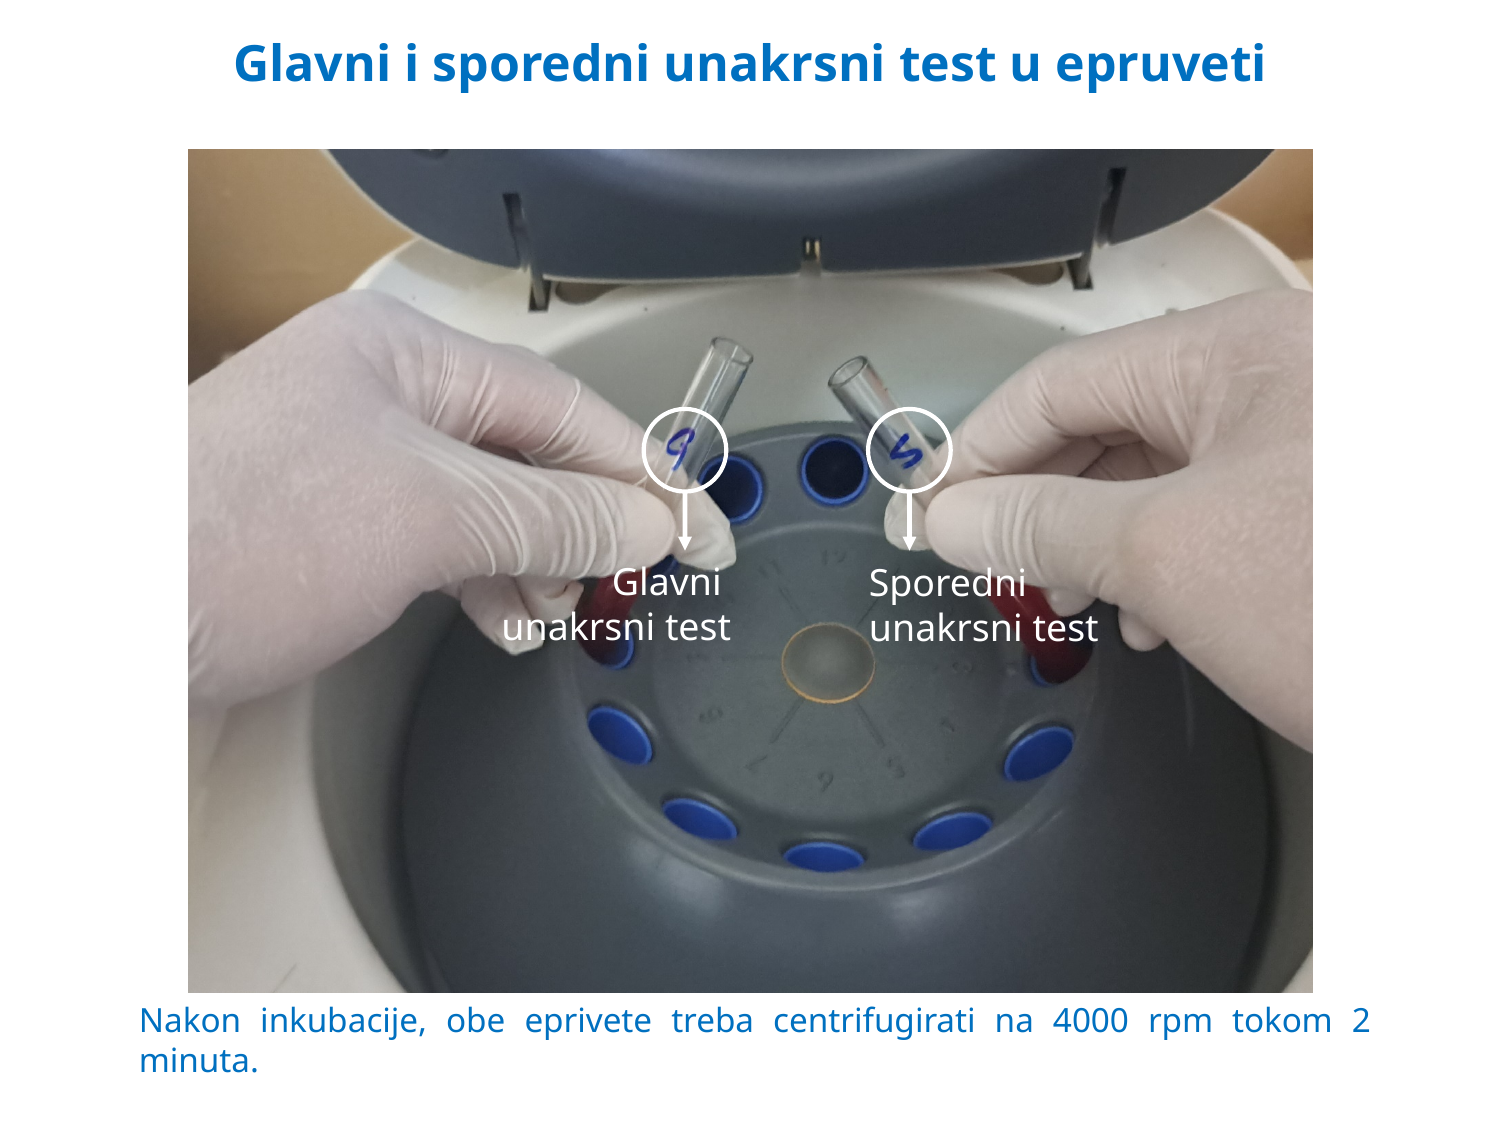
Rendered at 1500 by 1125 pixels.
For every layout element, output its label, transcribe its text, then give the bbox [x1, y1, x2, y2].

picture [188, 149, 1313, 993]
text_box Nakon inkubacije, obe eprivete treba centrifugirati na 4000 rpm tokom 2 minuta. [123, 992, 1388, 1125]
text_box Glavni i sporedni unakrsni test u epruveti [0, 23, 1500, 114]
